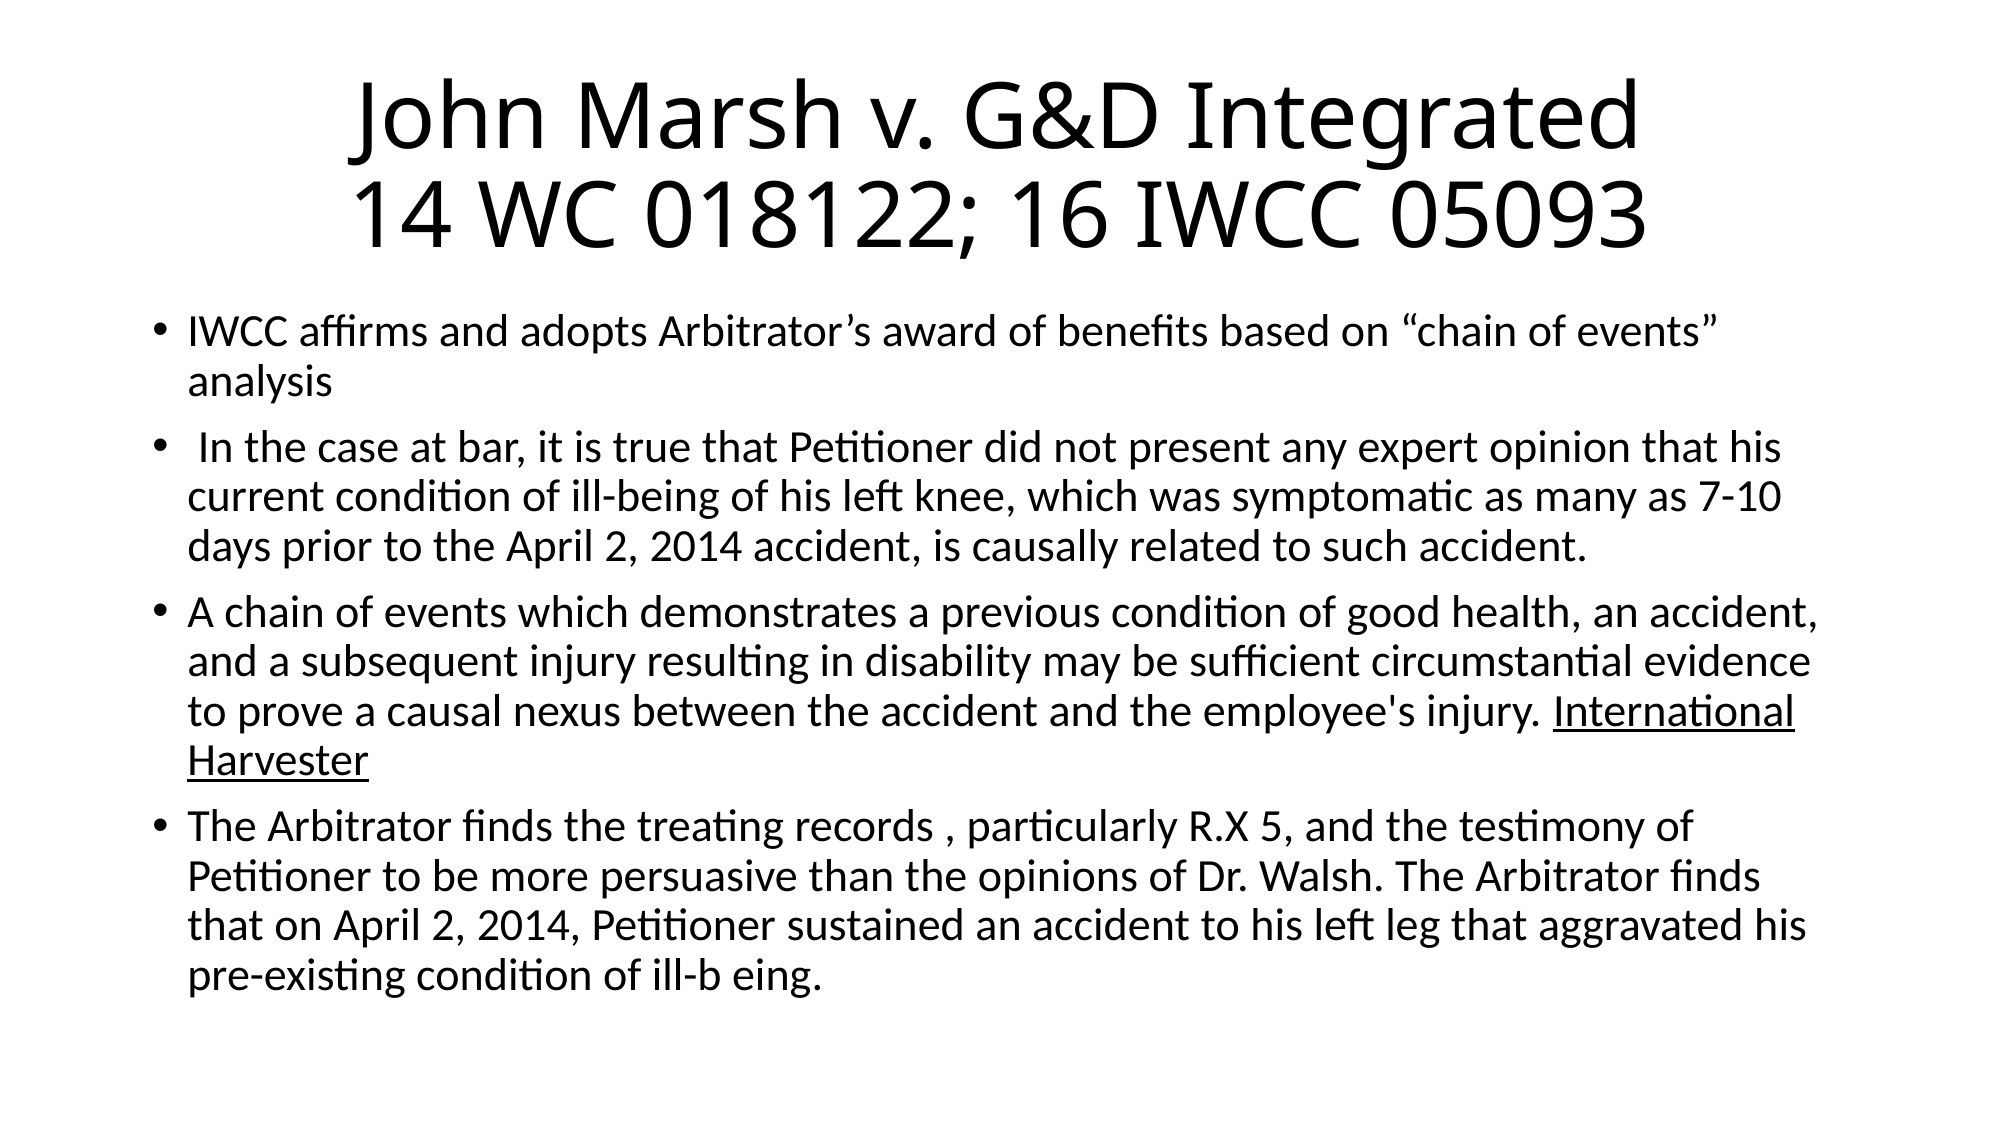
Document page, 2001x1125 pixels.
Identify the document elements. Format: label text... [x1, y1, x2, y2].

title John Marsh v. G&D Integrated 14 WC 018122; 16 IWCC 05093 [137, 59, 1863, 278]
list IWCC affirms and adopts Arbitrator’s award of benefits based on “chain of events” analysis In the case at bar, it is true that Petitioner did not present any expert opinion that his current condition of ill-being of his left knee, which was symptomatic as many as 7-10 days prior to the April 2, 2014 accident, is causally related to such accident. A chain of events which demonstrates a previous condition of good health, an accident, and a subsequent injury resulting in disability may be sufficient circumstantial evidence to prove a causal nexus between the accident and the employee's injury. International Harvester The Arbitrator finds the treating records , particularly R.X 5, and the testimony of Petitioner to be more persuasive than the opinions of Dr. Walsh. The Arbitrator finds that on April 2, 2014, Petitioner sustained an accident to his left leg that aggravated his pre-existing condition of ill-b eing. [137, 299, 1863, 1014]
